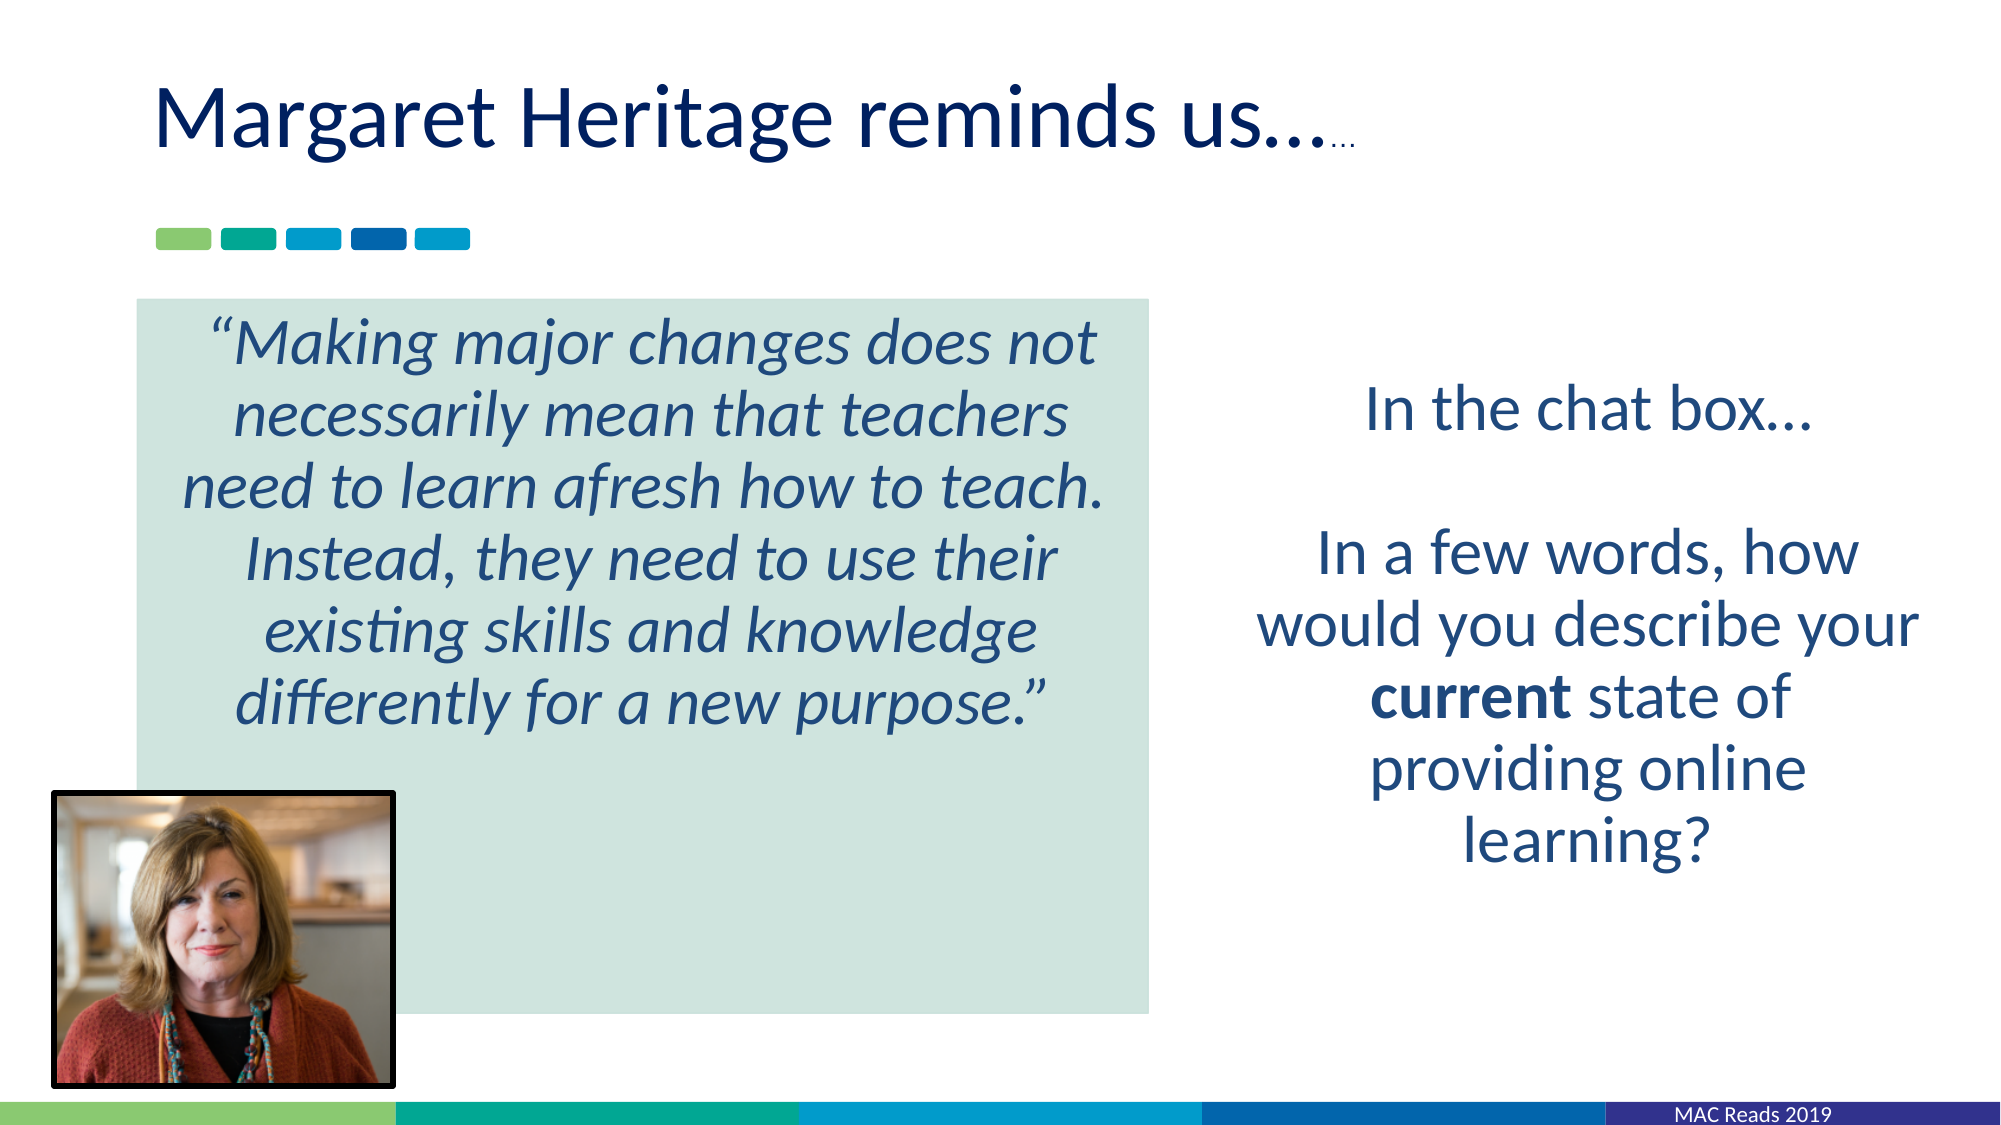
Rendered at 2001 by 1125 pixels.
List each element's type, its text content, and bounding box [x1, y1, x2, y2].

picture [56, 796, 390, 1083]
title In the chat box… In a few words, how would you describe your current state of providing online learning? [1228, 267, 1949, 982]
list “Making major changes does not necessarily mean that teachers need to learn afresh how to teach. Instead, they need to use their existing skills and knowledge differently for a new purpose.” [137, 299, 1149, 1014]
text_box Margaret Heritage reminds us…… [137, 48, 1577, 174]
